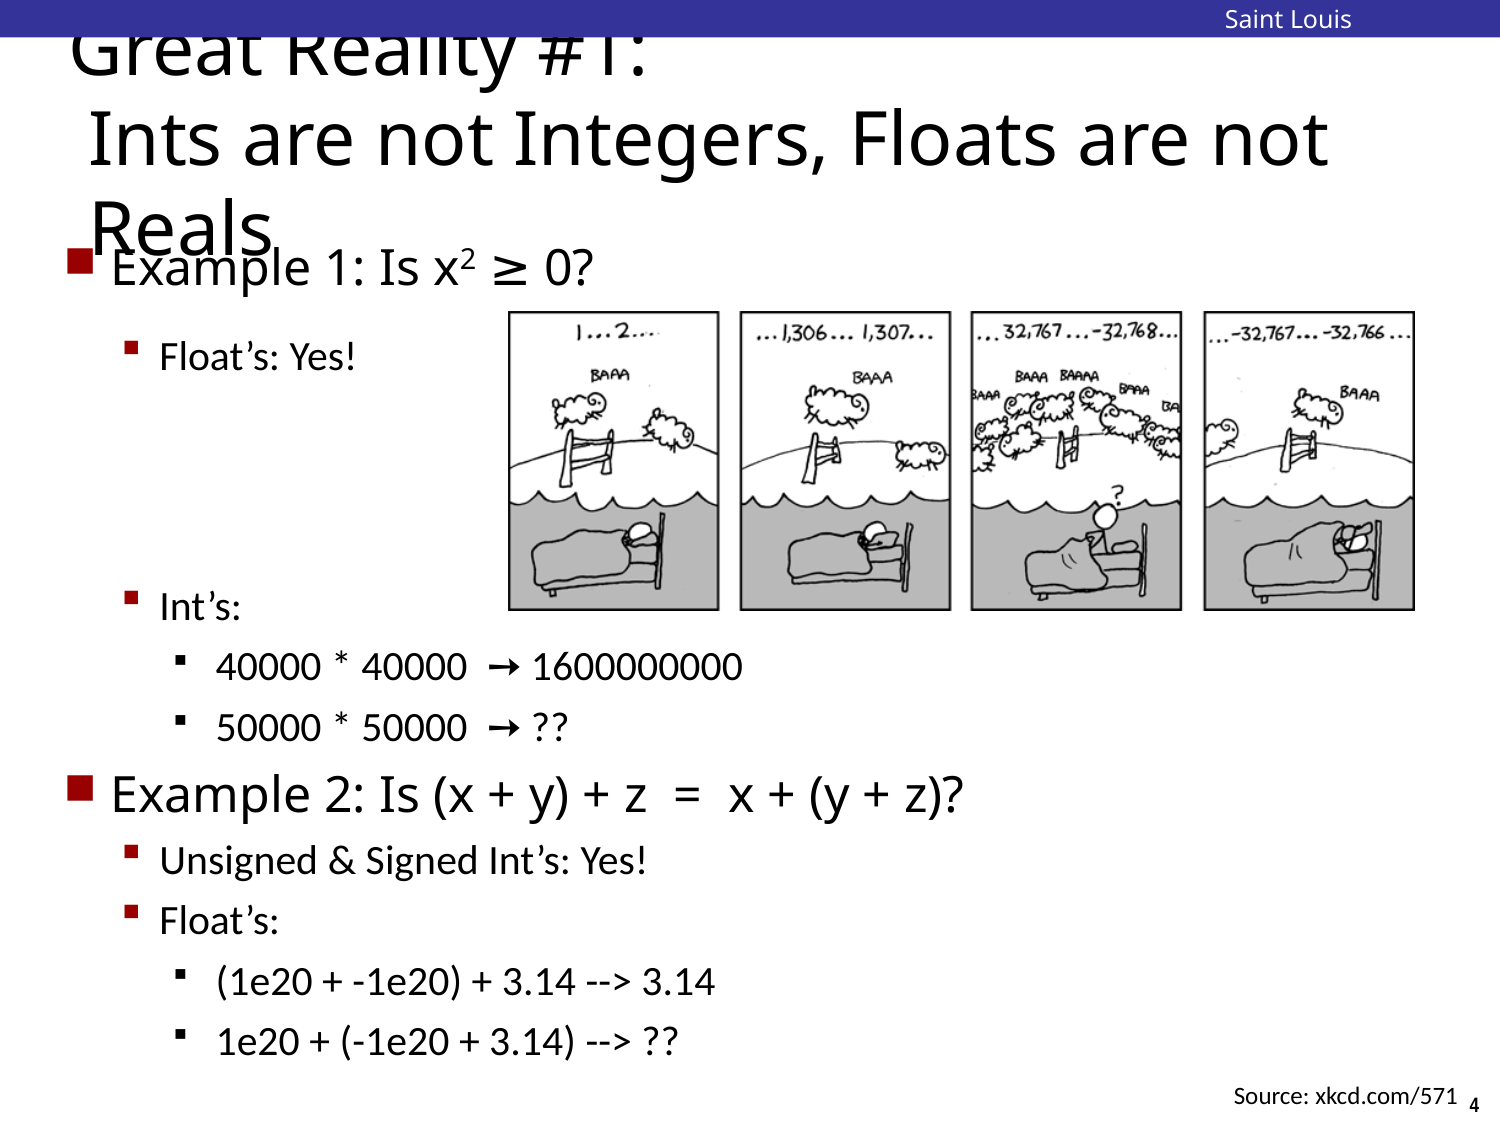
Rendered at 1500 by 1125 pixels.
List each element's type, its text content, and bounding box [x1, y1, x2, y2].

text_box Saint Louis University [1224, 3, 1475, 33]
text_box [0, 0, 1500, 38]
list Example 1: Is x2 ≥ 0? Float’s: Yes! Int’s: 40000 * 40000 ➙ 1600000000 50000 * 50000 ➙ ?? Example 2: Is (x + y) + z = x + (y + z)? Unsigned & Signed Int’s: Yes! Float’s: (1e20 + -1e20) + 3.14 --> 3.14 1e20 + (-1e20 + 3.14) --> ?? [62, 228, 1438, 1122]
title Great Reality #1: Ints are not Integers, Floats are not Reals [62, 41, 1438, 228]
text_box Source: xkcd.com/571 [1204, 1079, 1488, 1121]
picture [508, 311, 1415, 611]
